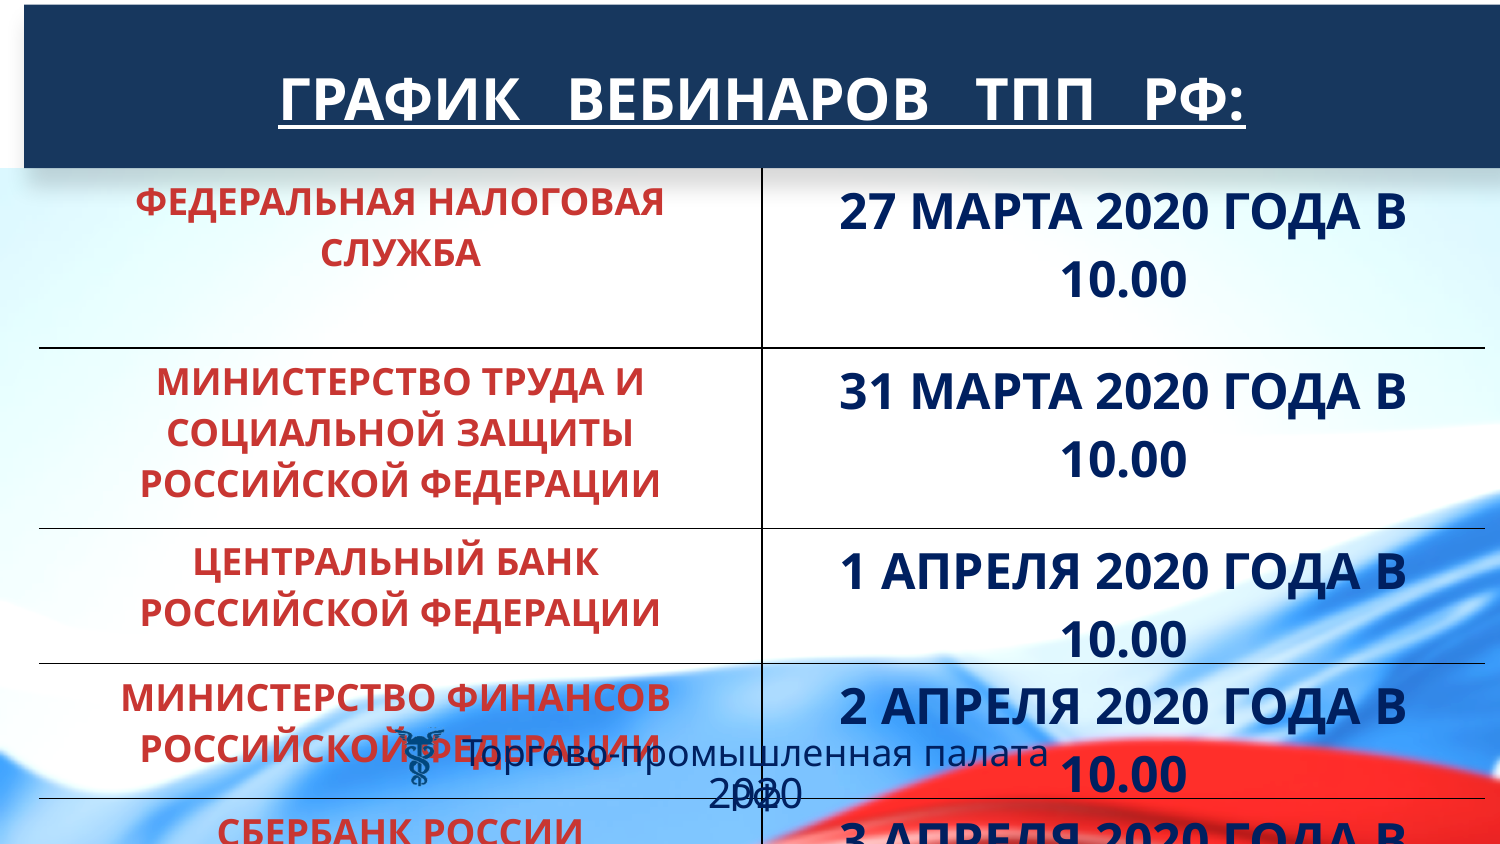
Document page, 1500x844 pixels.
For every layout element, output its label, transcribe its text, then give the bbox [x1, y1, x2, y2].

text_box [371, 721, 1067, 825]
picture [0, 167, 1500, 844]
text_box ГРАФИК ВЕБИНАРОВ ТПП РФ: [22, 2, 1500, 167]
